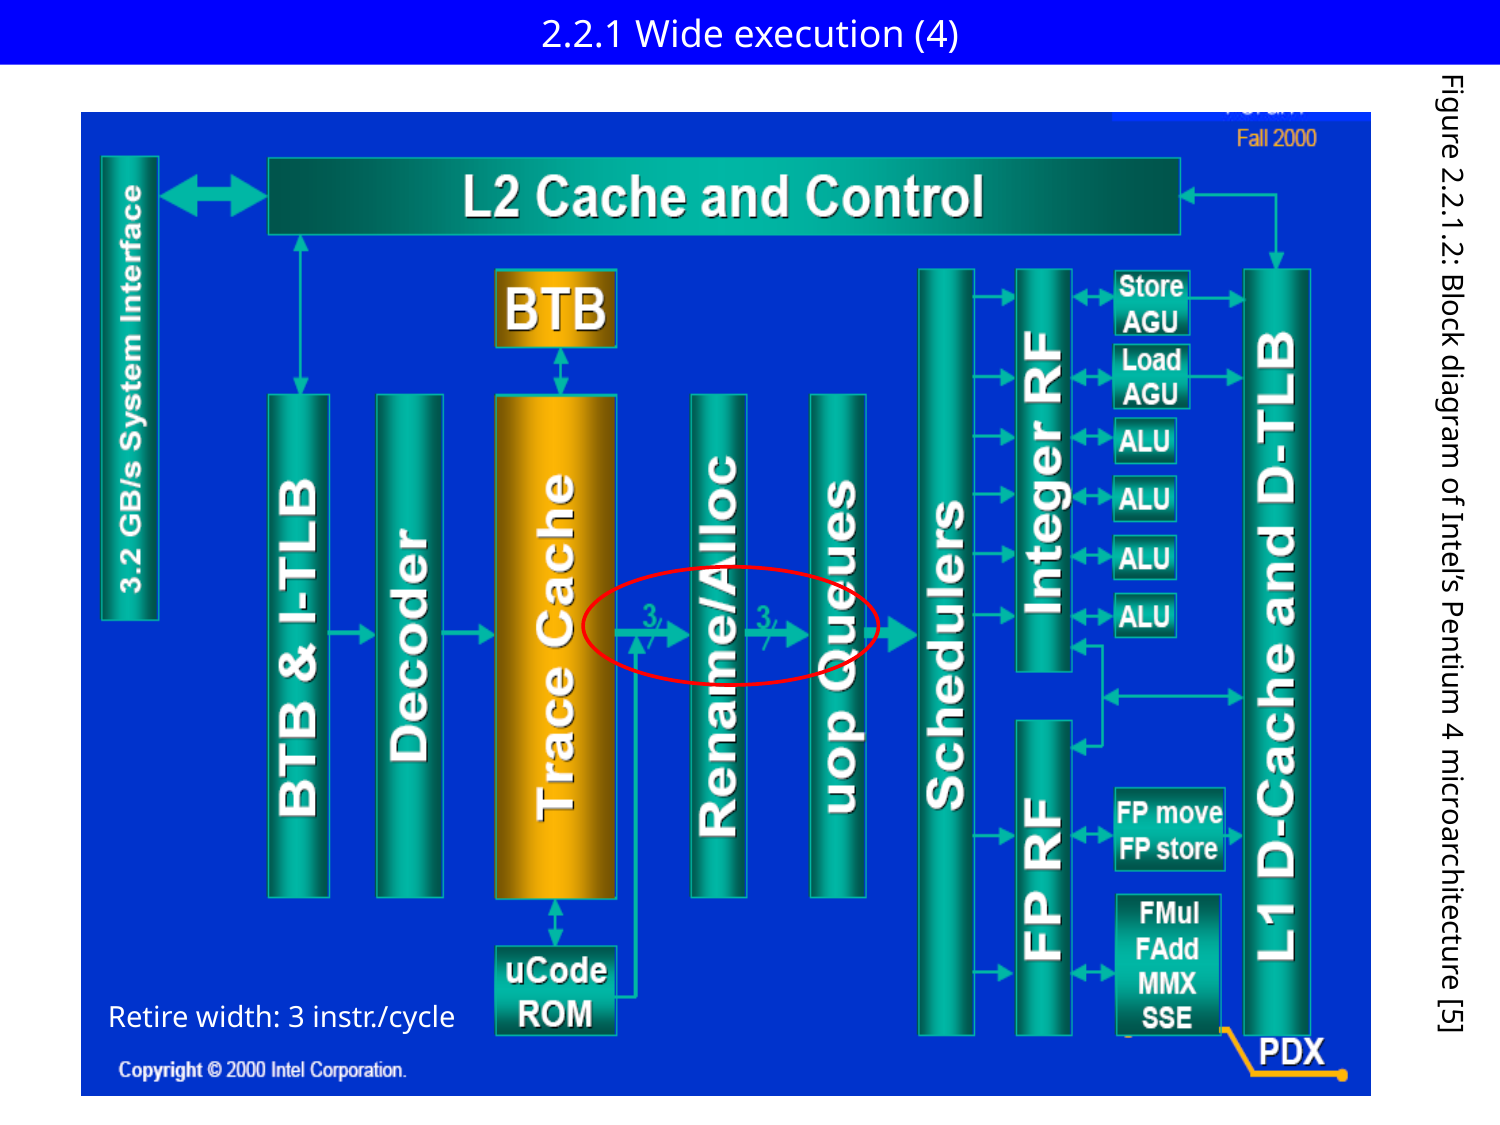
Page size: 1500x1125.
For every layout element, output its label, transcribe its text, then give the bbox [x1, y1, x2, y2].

picture [80, 111, 1371, 1096]
title 2.2.1 Wide execution (4) [0, 0, 1500, 65]
text_box Figure 2.2.1.2: Block diagram of Intel’s Pentium 4 microarchitecture [5] [1413, 65, 1480, 1125]
